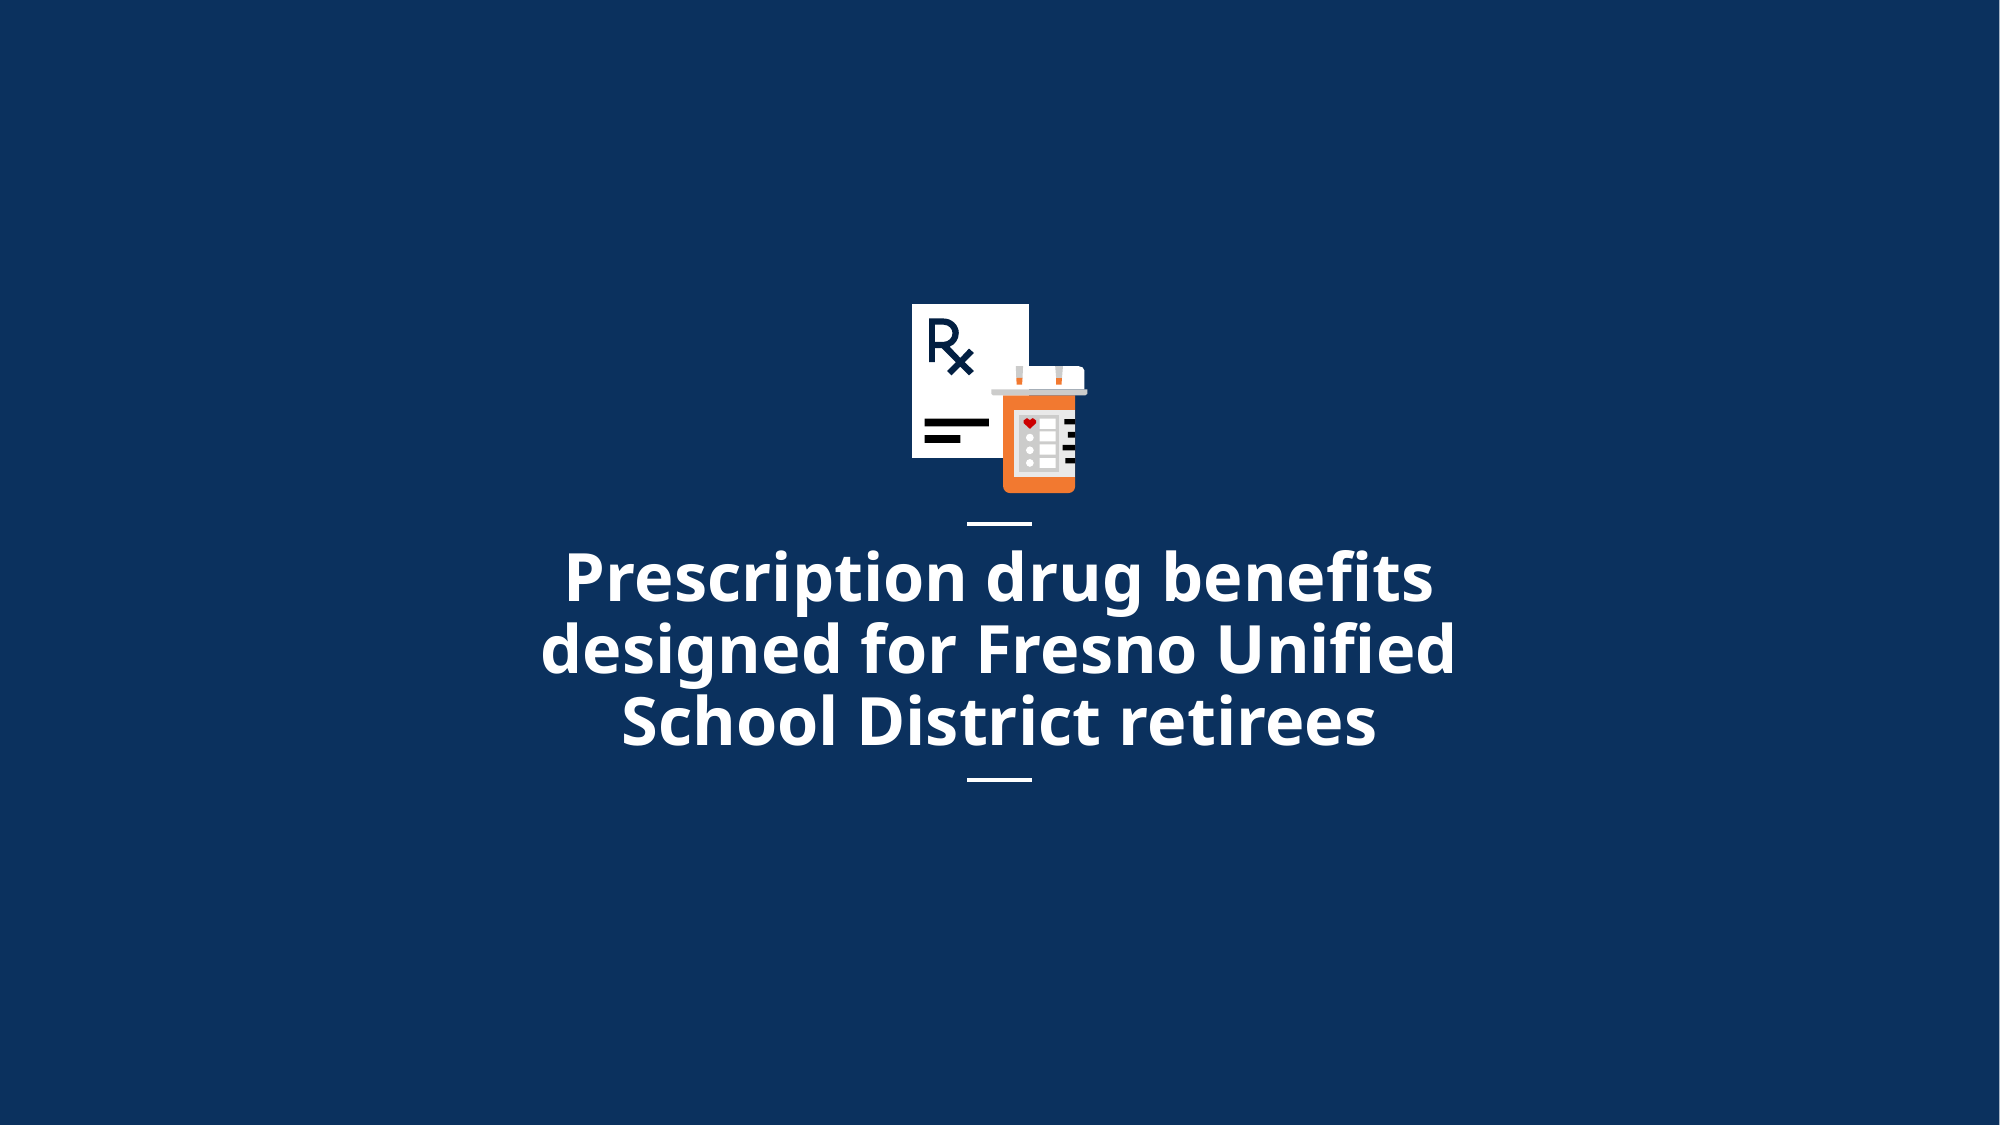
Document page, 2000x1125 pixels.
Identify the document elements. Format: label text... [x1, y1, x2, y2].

title Prescription drug benefits designed for Fresno Unified School District retirees [530, 585, 962, 719]
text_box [967, 523, 1033, 781]
picture [911, 303, 1088, 494]
title Prescription drug benefits designed for Fresno Unified School District retirees [1037, 585, 1470, 719]
